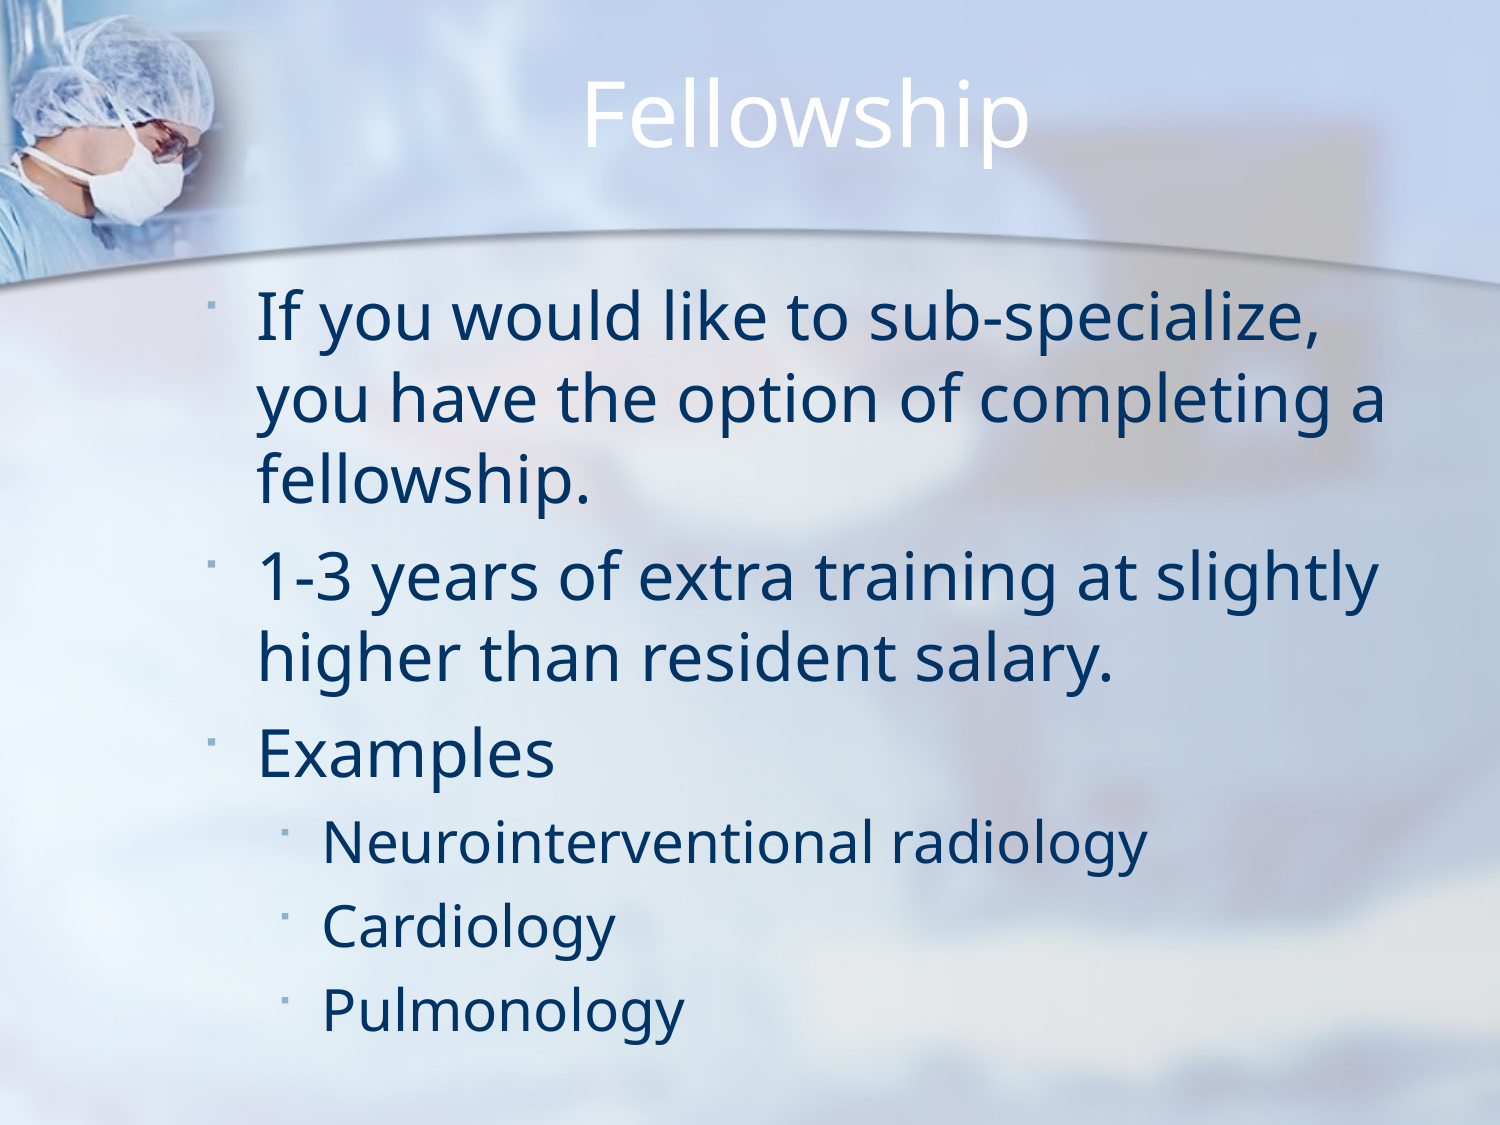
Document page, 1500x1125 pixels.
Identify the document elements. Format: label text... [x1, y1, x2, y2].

title Fellowship [199, 24, 1414, 201]
picture [0, 0, 1500, 1125]
list If you would like to sub-specialize, you have the option of completing a fellowship. 1-3 years of extra training at slightly higher than resident salary. Examples Neurointerventional radiology Cardiology Pulmonology [199, 274, 1414, 1051]
